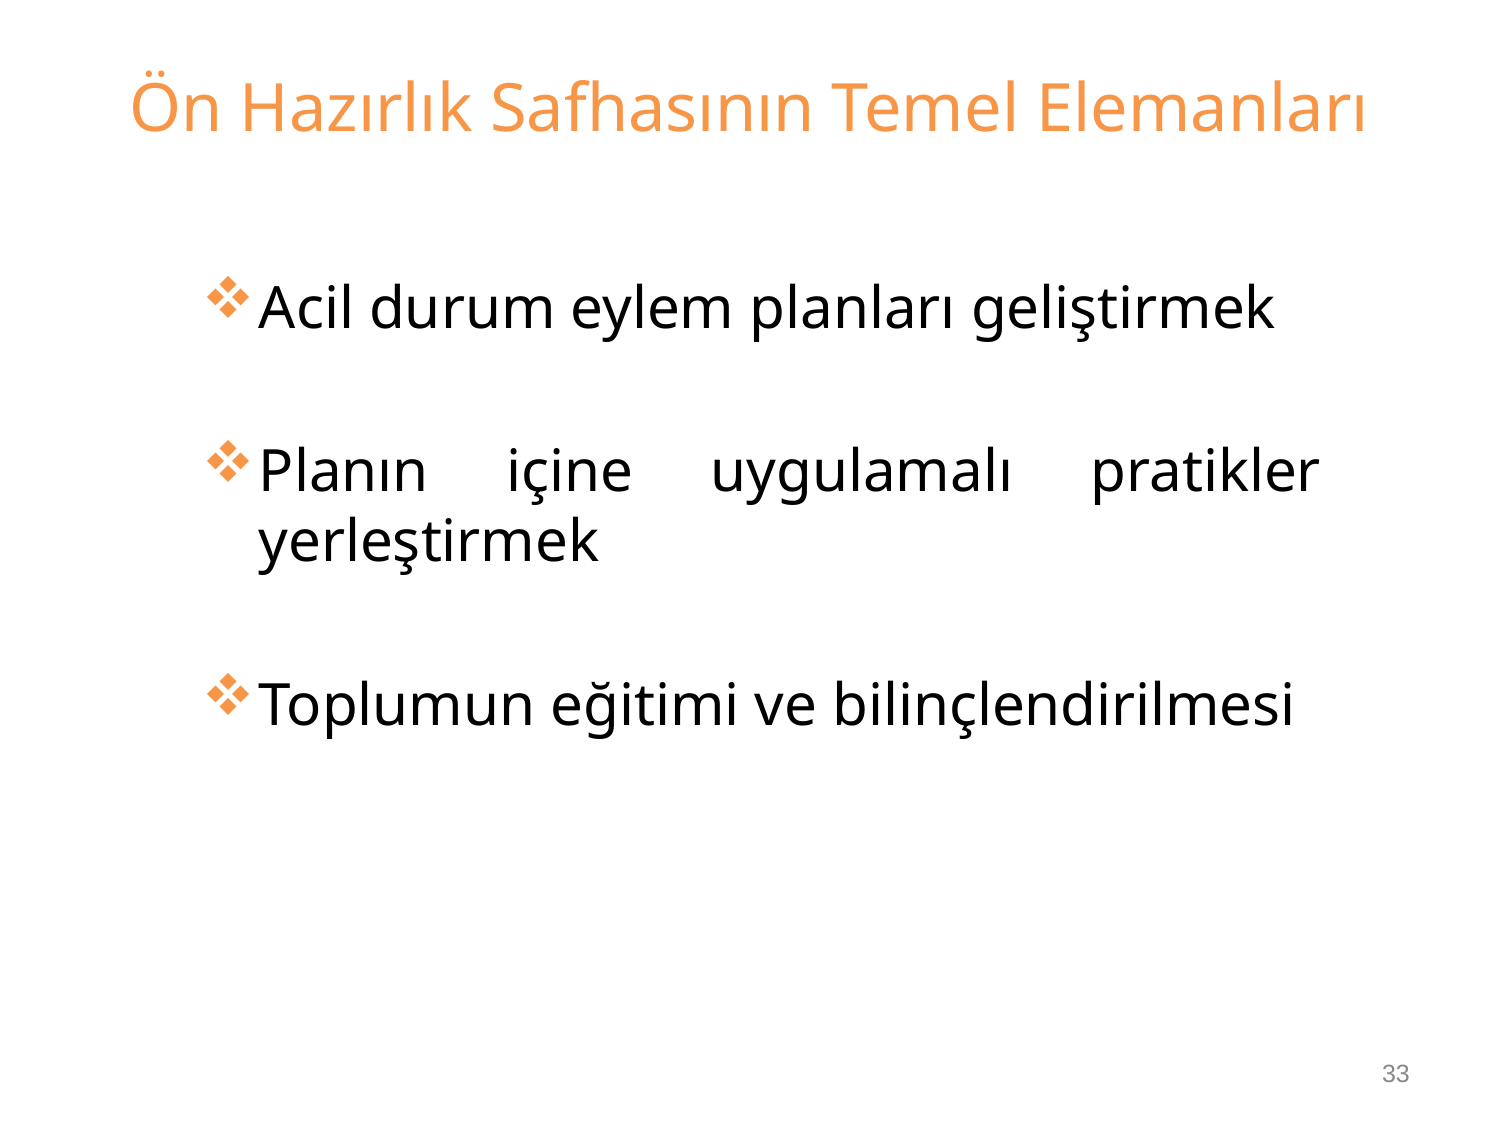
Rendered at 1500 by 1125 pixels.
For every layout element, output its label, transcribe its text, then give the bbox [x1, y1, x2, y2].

title Ön Hazırlık Safhasının Temel Elemanları [75, 45, 1425, 164]
slide_number 33 [1074, 1042, 1425, 1103]
list Acil durum eylem planları geliştirmek Planın içine uygulamalı pratikler yerleştirmek Toplumun eğitimi ve bilinçlendirilmesi [187, 262, 1336, 926]
